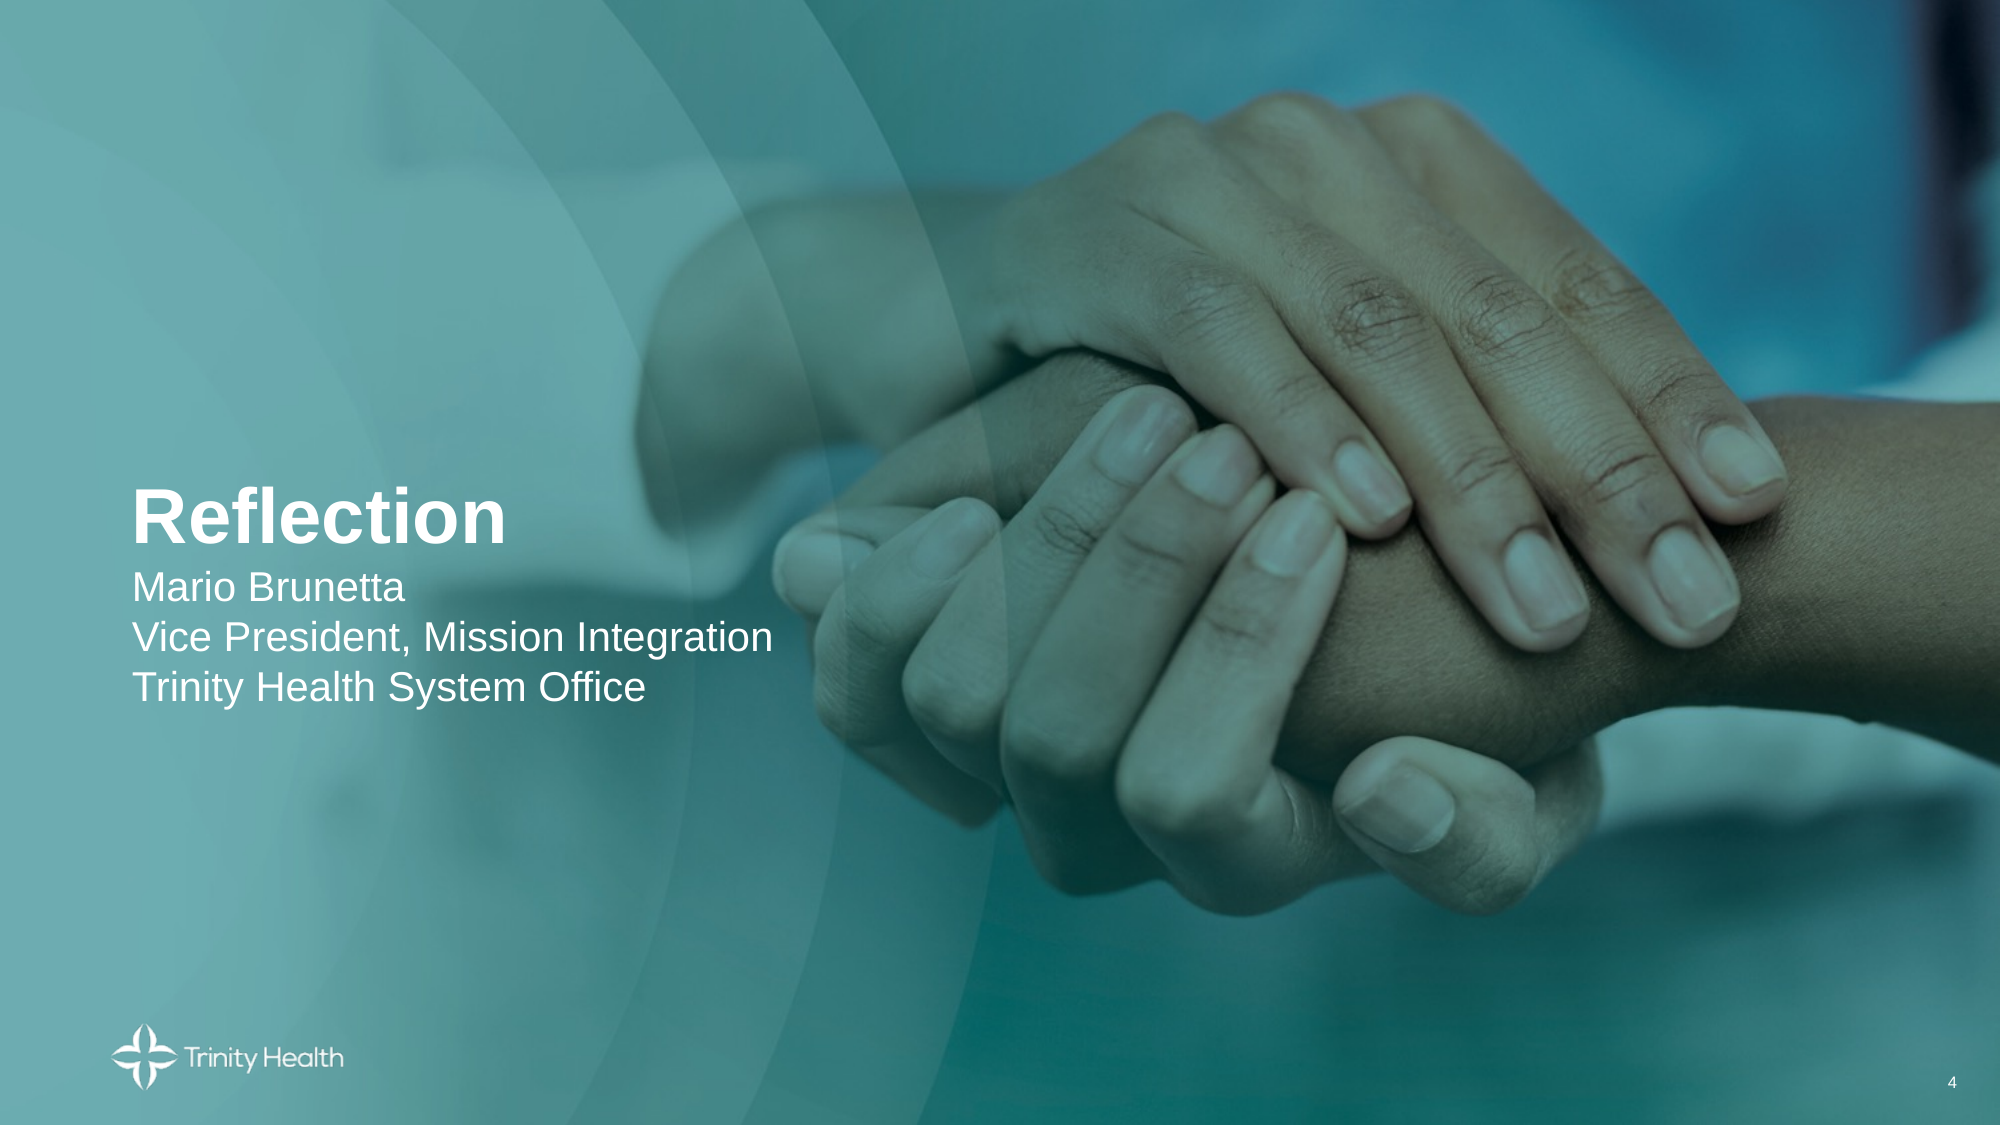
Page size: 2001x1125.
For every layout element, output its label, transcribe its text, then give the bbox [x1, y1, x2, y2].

picture [0, 0, 2000, 1125]
slide_number 4 [1898, 1052, 1958, 1113]
title Reflection Mario Brunetta Vice President, Mission Integration Trinity Health System Office [131, 466, 1424, 687]
